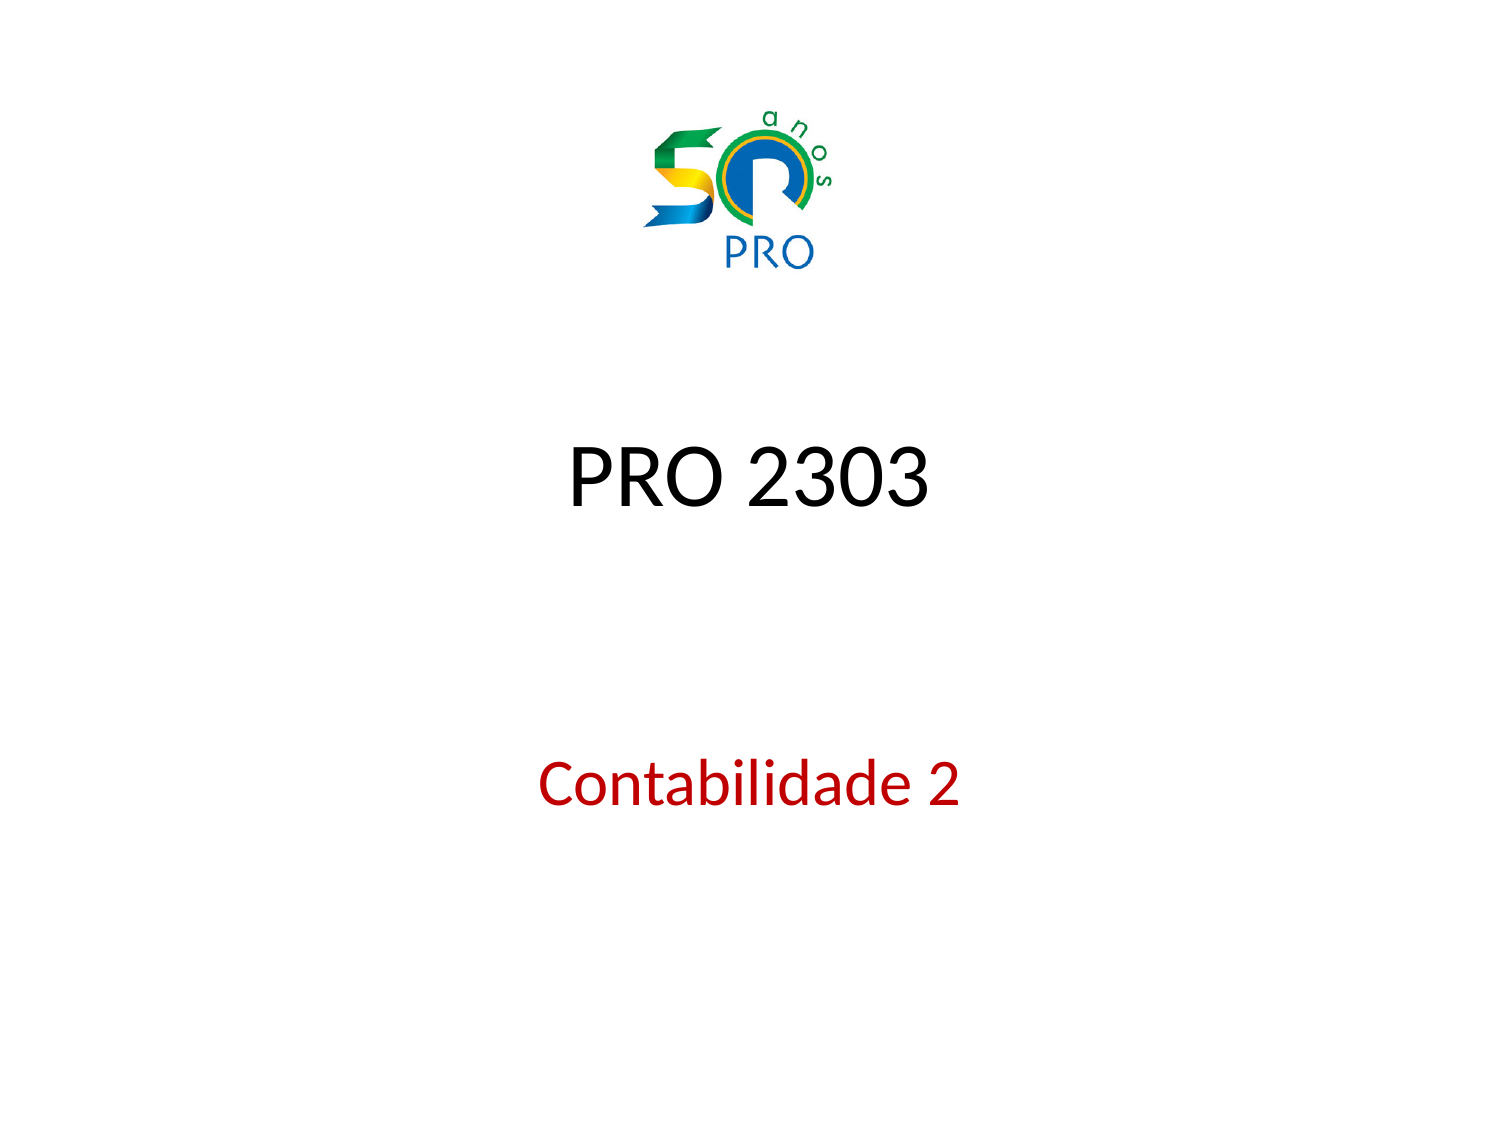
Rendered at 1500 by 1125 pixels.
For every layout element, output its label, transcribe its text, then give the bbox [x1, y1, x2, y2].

subtitle Contabilidade 2 [225, 637, 1275, 925]
title PRO 2303 [112, 349, 1388, 591]
picture [609, 81, 862, 294]
